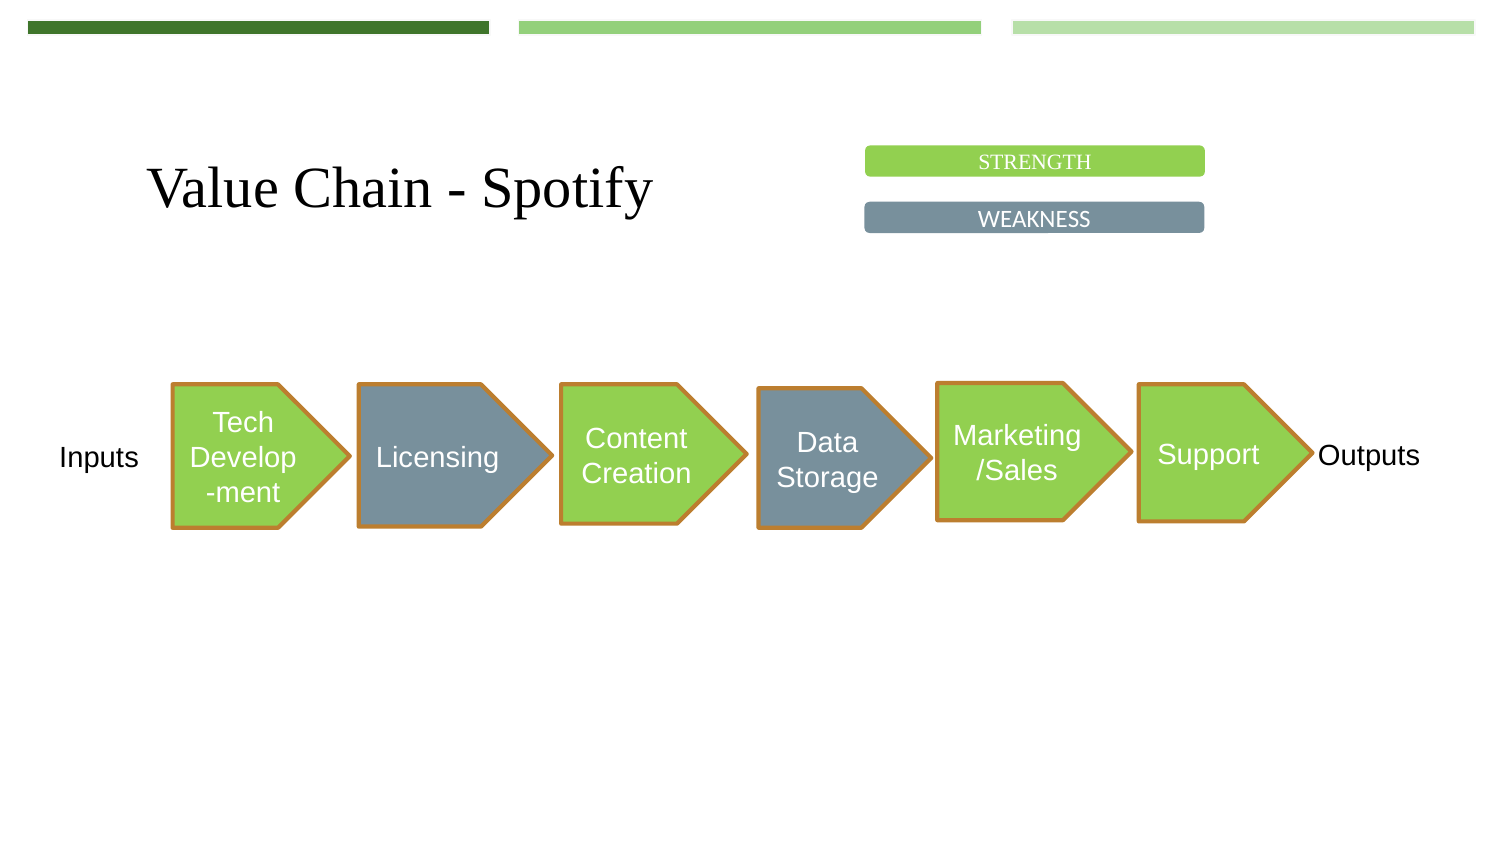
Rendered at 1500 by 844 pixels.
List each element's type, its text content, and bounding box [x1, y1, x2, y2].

text_box Support [1136, 382, 1303, 524]
text_box Outputs [1303, 428, 1436, 479]
text_box Content Creation [559, 382, 749, 526]
text_box Licensing [356, 382, 555, 529]
text_box STRENGTH [862, 143, 1208, 179]
text_box [1012, 19, 1475, 36]
text_box Marketing/Sales [935, 380, 1134, 523]
text_box Inputs [44, 430, 155, 481]
text_box WEAKNESS [862, 199, 1207, 236]
text_box Tech Develop-ment [170, 382, 352, 530]
text_box [64, 383, 1473, 811]
text_box Value Chain - Spotify [131, 133, 730, 228]
text_box Data Storage [756, 386, 934, 530]
text_box [27, 19, 491, 36]
text_box [518, 19, 982, 36]
